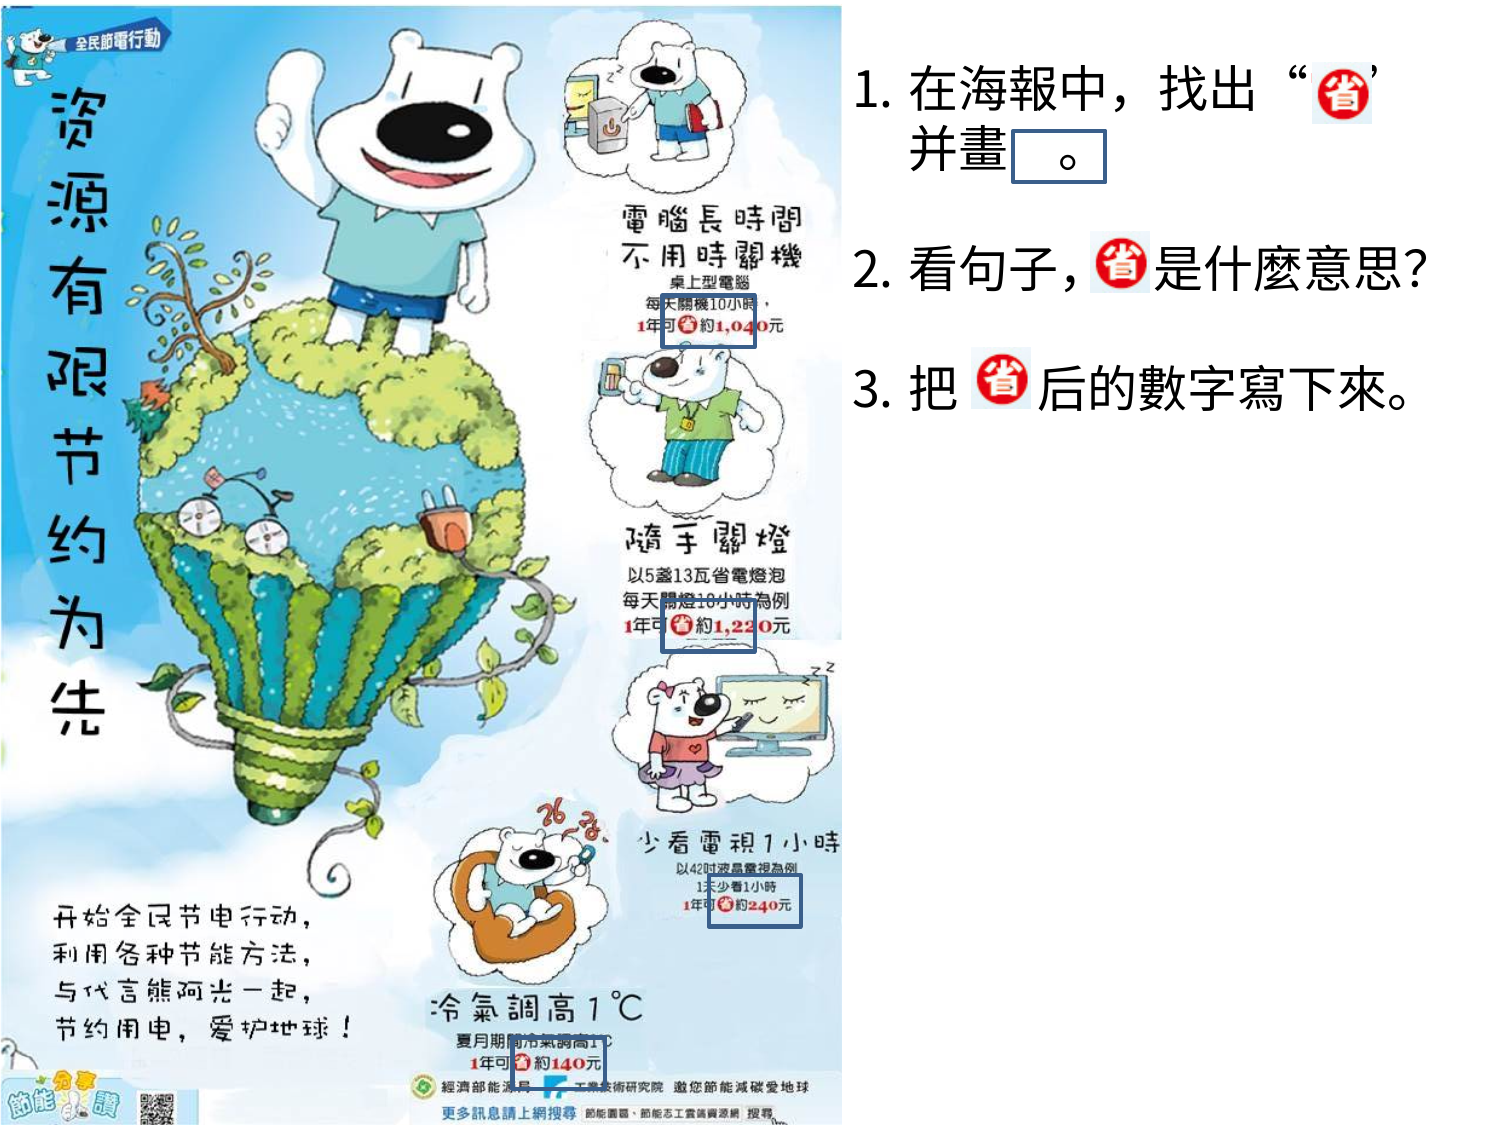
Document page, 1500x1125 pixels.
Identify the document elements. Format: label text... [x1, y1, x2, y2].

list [0, 143, 982, 985]
picture [971, 347, 1032, 409]
picture [1, 5, 842, 143]
text_box [510, 1035, 607, 1091]
picture [1, 985, 842, 1124]
text_box 在海報中，找出“電”并畫 。 看句子， 是什麼意思？ 把 后的數字寫下來。 [837, 49, 1463, 530]
picture [1312, 62, 1373, 124]
picture [1090, 231, 1151, 293]
text_box [1011, 129, 1107, 184]
